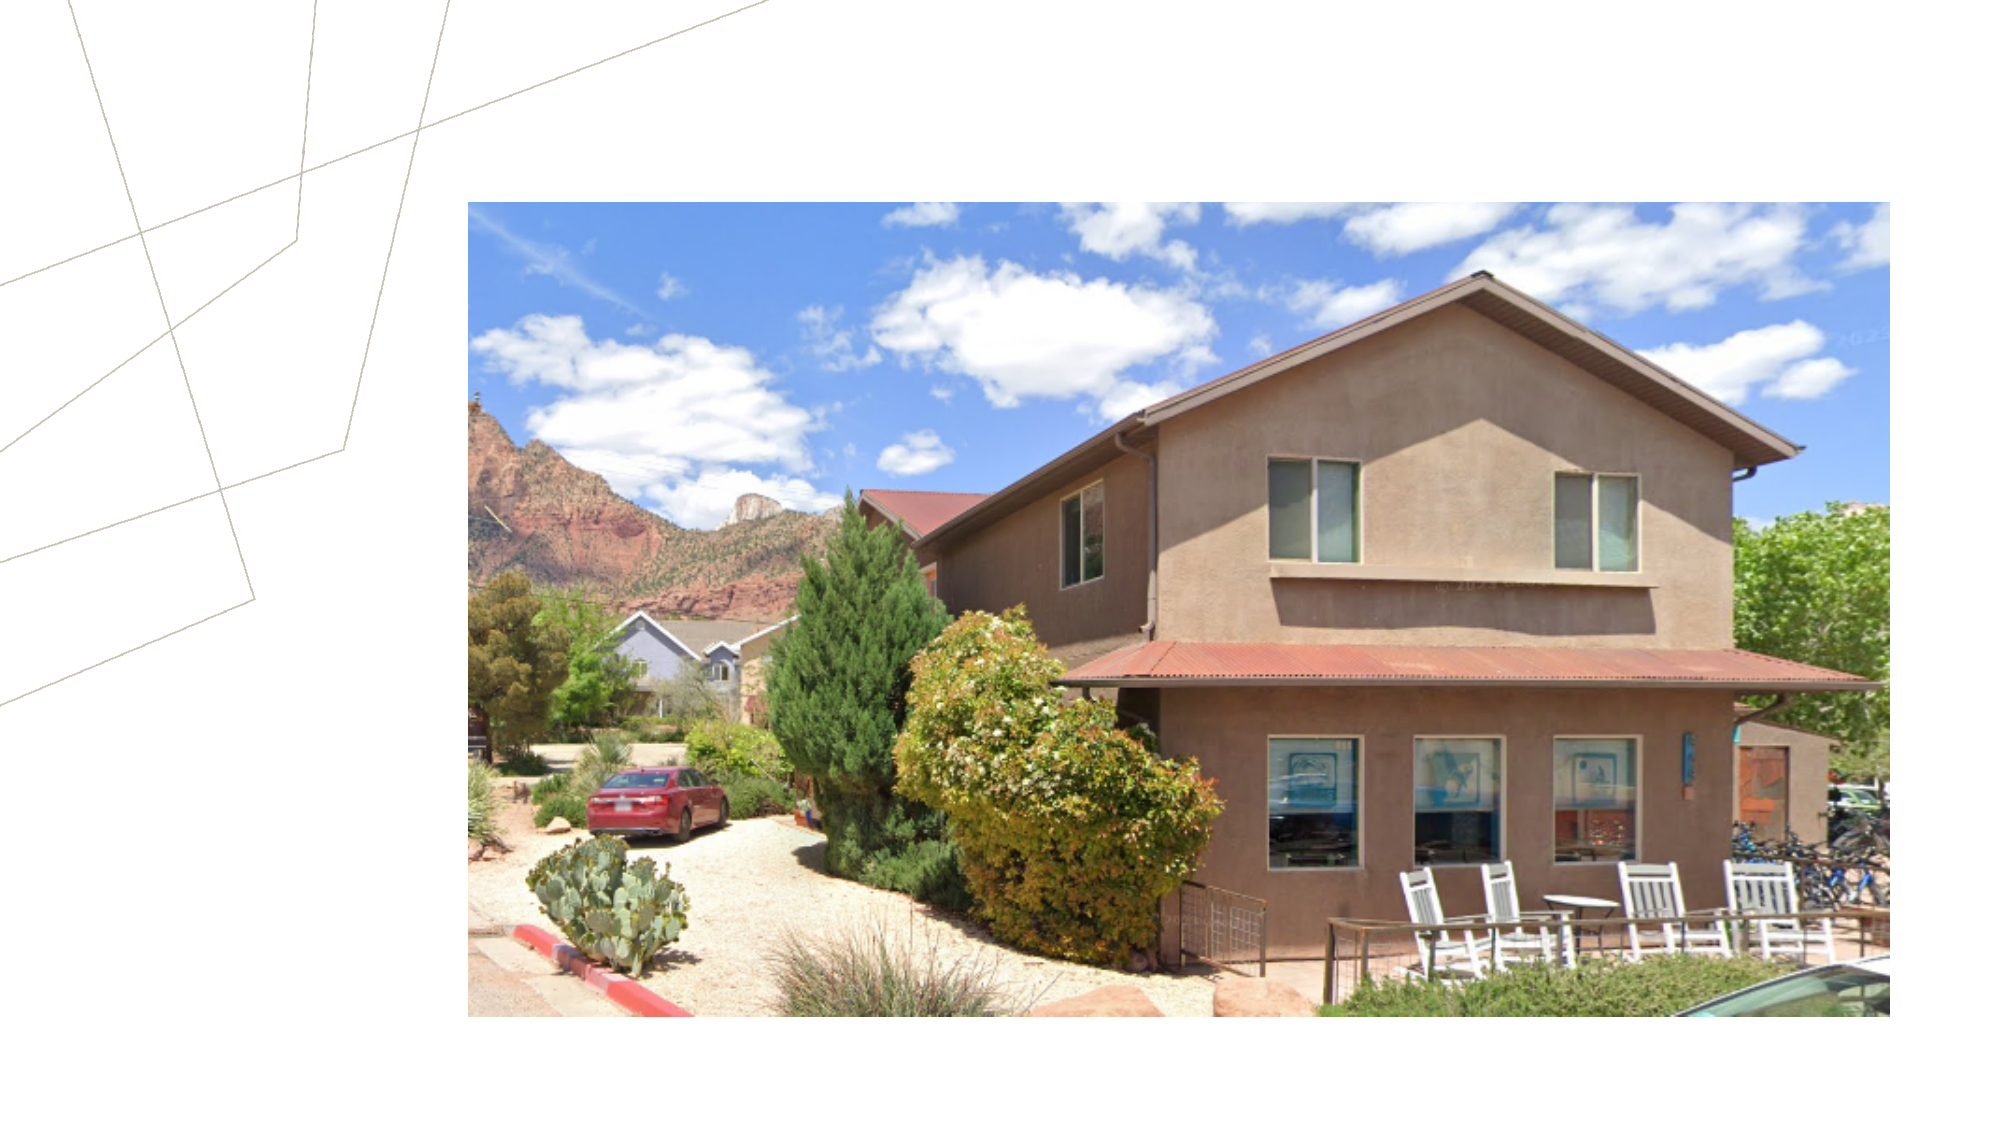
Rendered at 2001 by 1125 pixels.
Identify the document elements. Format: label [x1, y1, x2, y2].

picture [0, 0, 1890, 1017]
